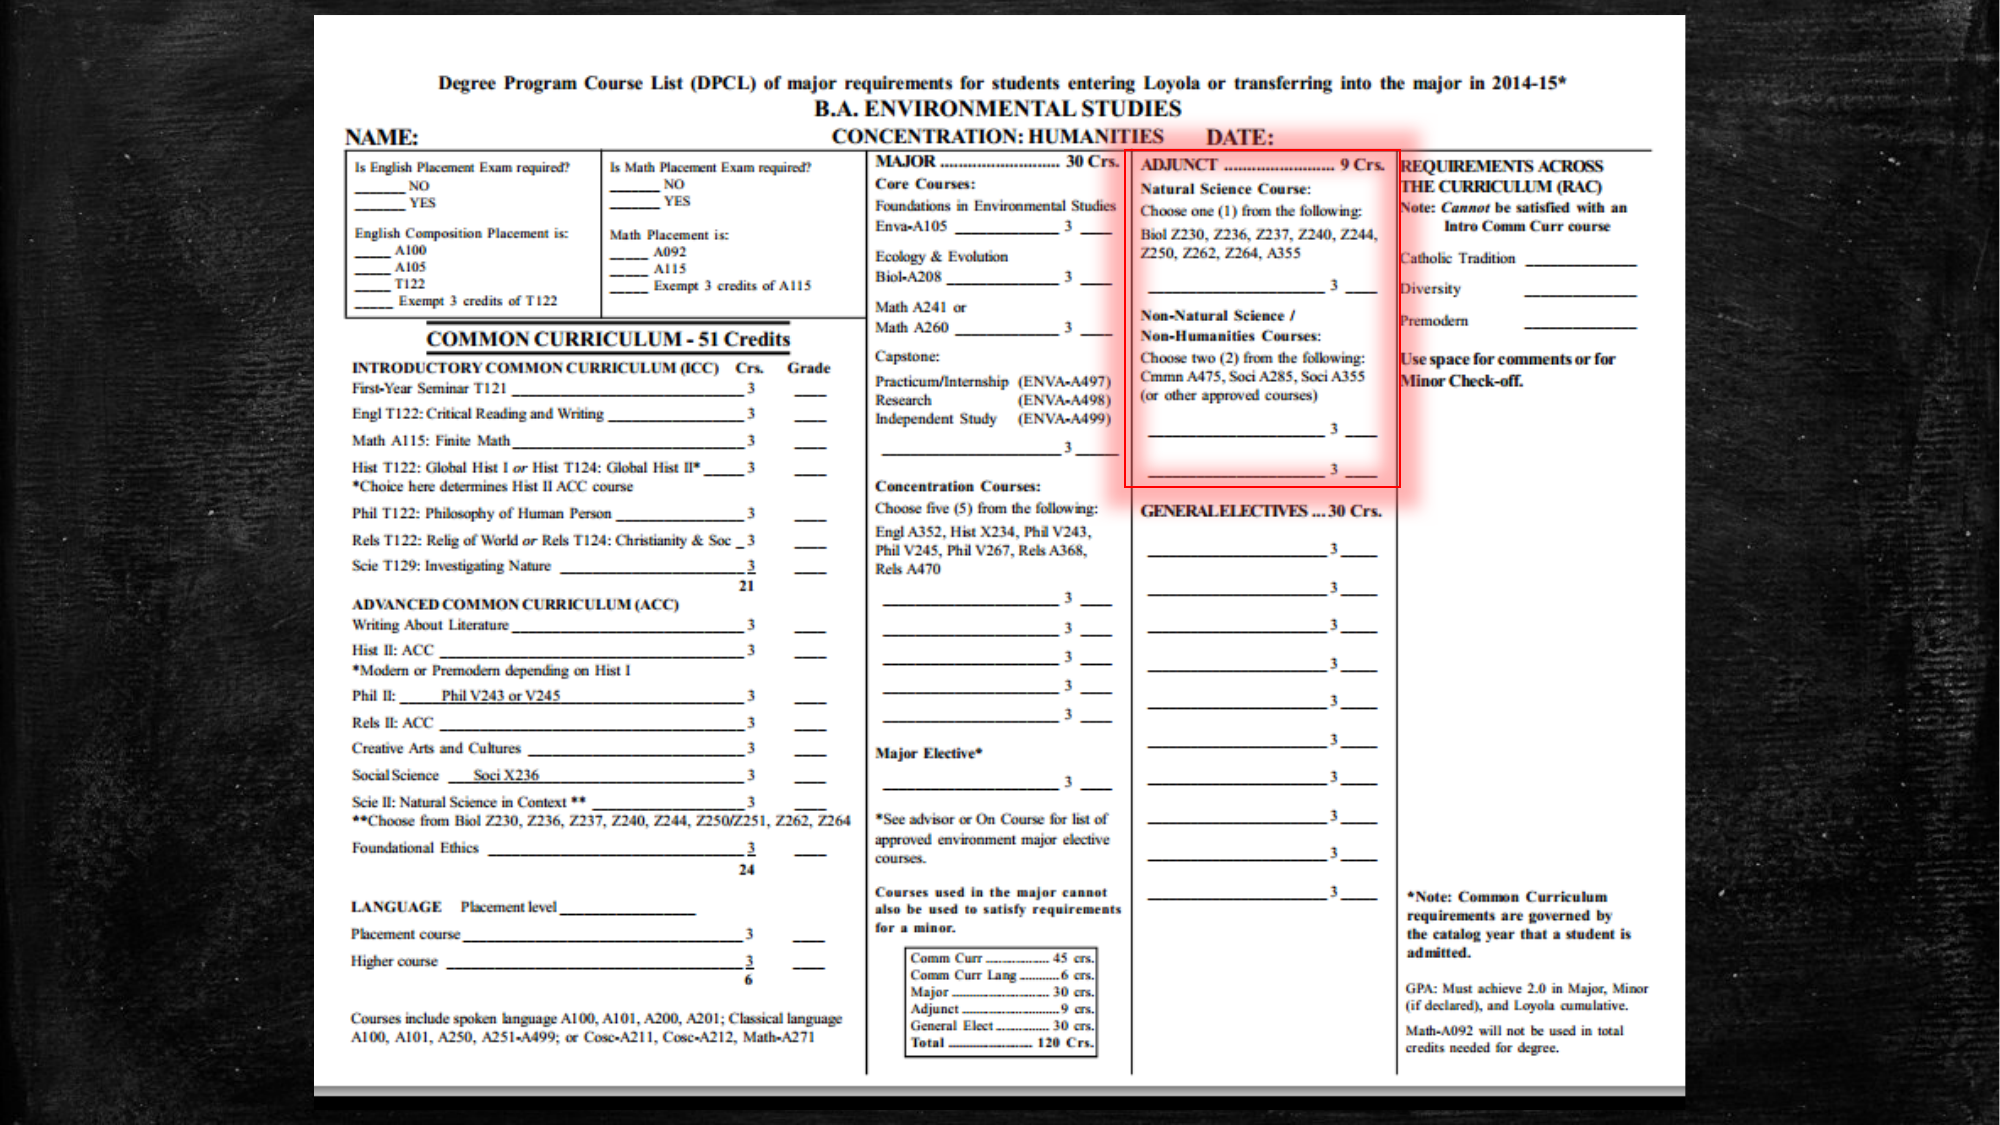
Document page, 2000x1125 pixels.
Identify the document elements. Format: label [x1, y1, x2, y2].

picture [313, 14, 1686, 1110]
